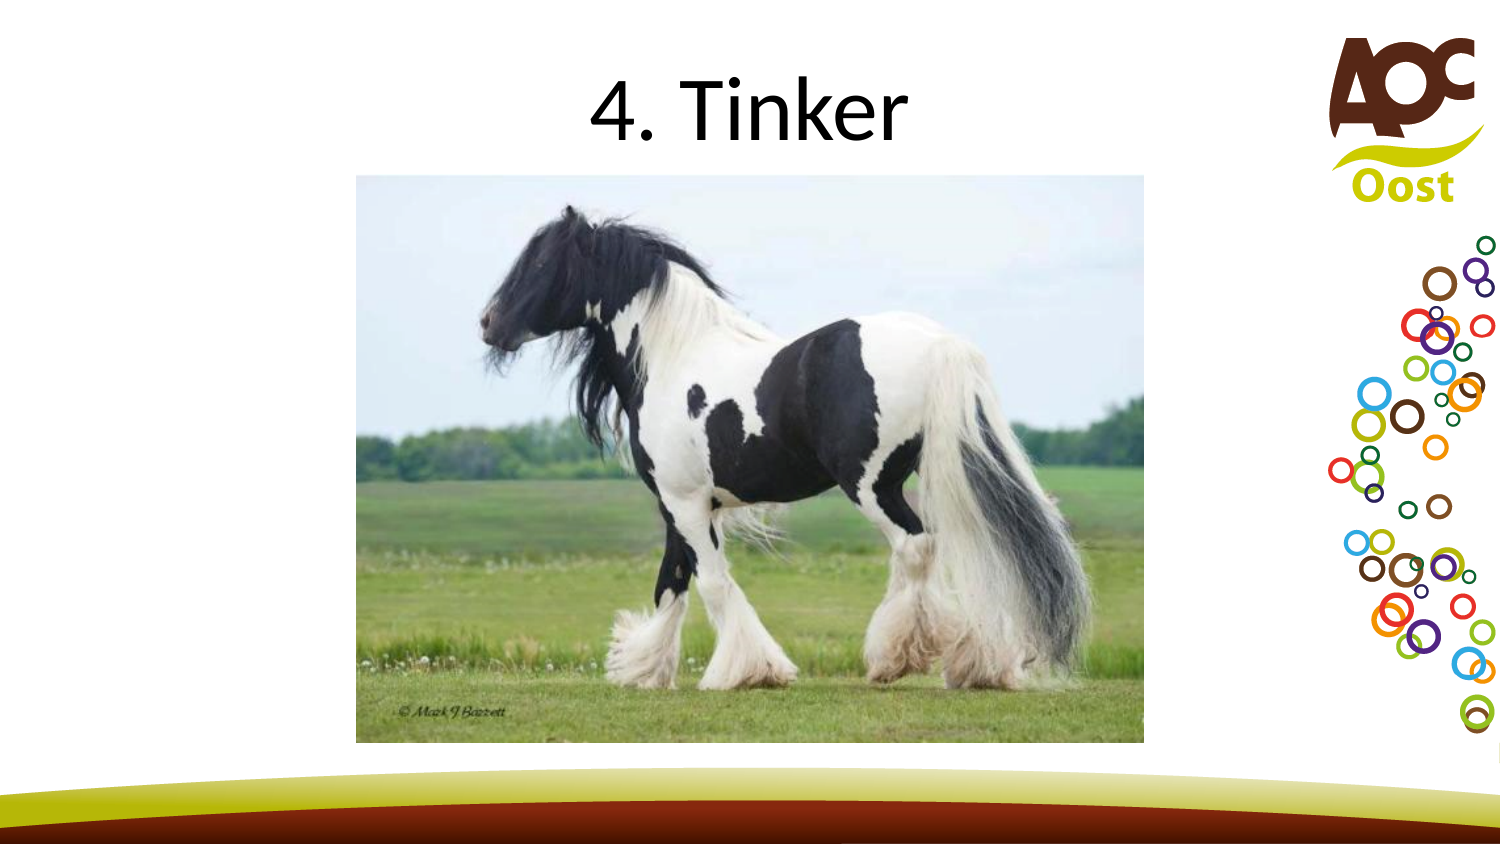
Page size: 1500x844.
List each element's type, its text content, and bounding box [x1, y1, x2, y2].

picture [0, 0, 1500, 844]
title 4. Tinker [75, 33, 1425, 175]
